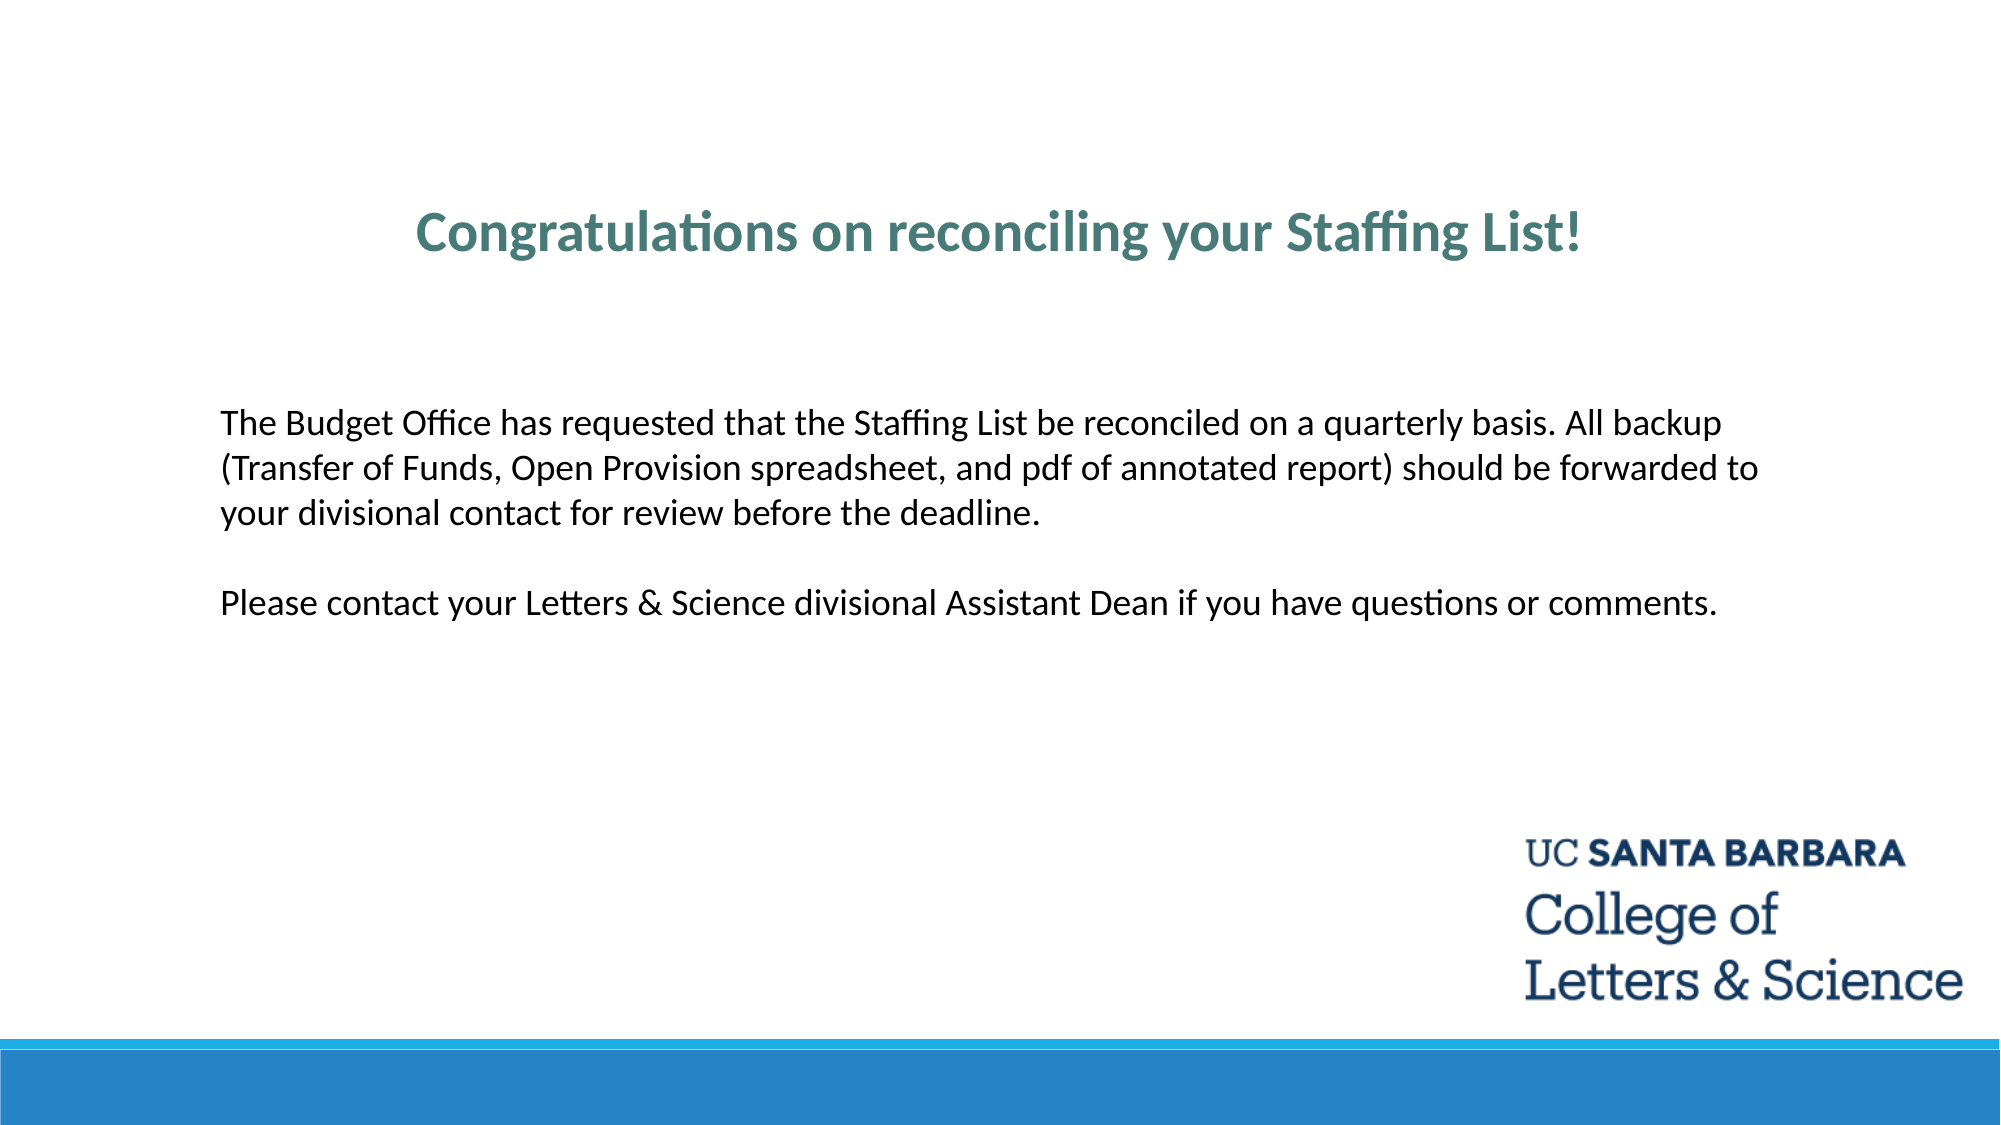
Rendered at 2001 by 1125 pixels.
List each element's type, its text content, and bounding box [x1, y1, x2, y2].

text_box Congratulations on reconciling your Staffing List! The Budget Office has requested that the Staffing List be reconciled on a quarterly basis. All backup (Transfer of Funds, Open Provision spreadsheet, and pdf of annotated report) should be forwarded to your divisional contact for review before the deadline. Please contact your Letters & Science divisional Assistant Dean if you have questions or comments. [205, 185, 1795, 766]
picture [1509, 821, 1979, 1028]
